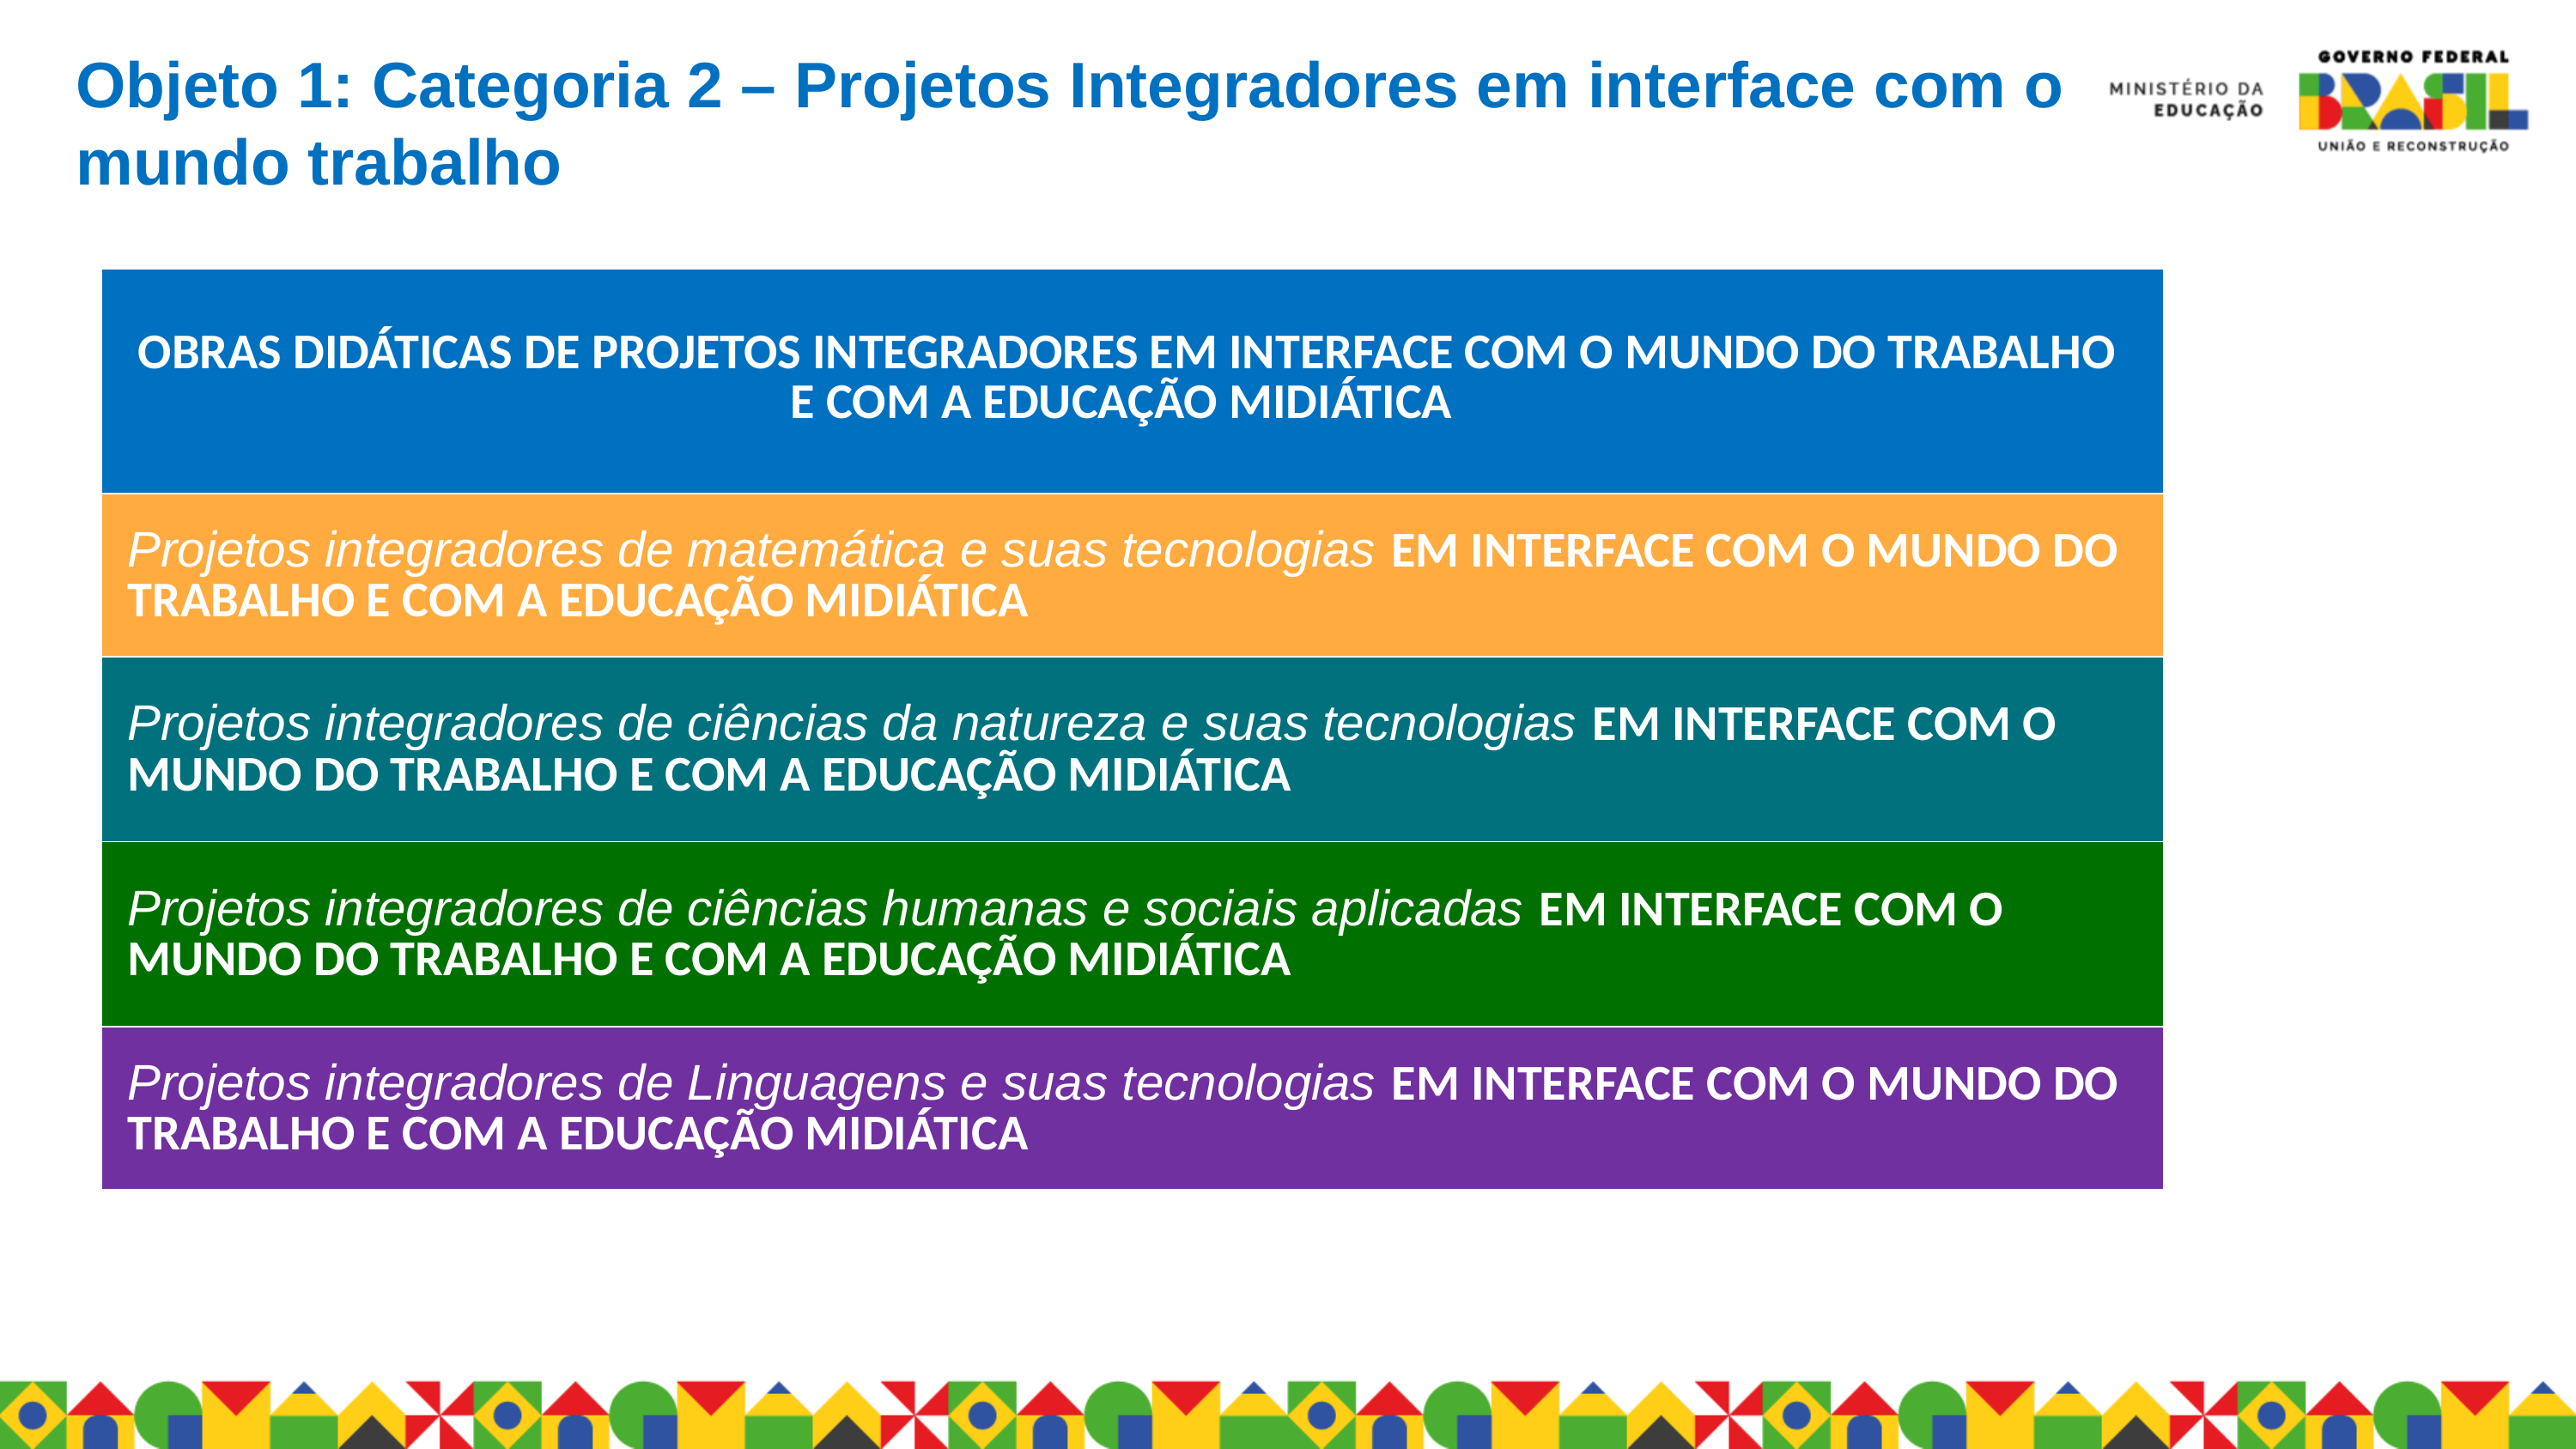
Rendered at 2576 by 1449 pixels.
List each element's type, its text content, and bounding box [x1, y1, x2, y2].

text_box Objeto 1: Categoria 2 – Projetos Integradores em interface com o mundo trabalho [63, 36, 2125, 204]
picture [0, 0, 2576, 1449]
table_cell Projetos integradores de matemática e suas tecnologias EM INTERFACE COM O MUNDO DO TRABALHO E COM A EDUCAÇÃO MIDIÁTICA [102, 494, 2163, 656]
table_header OBRAS DIDÁTICAS DE PROJETOS INTEGRADORES EM INTERFACE COM O MUNDO DO TRABALHO E COM A EDUCAÇÃO MIDIÁTICA [102, 270, 2163, 493]
table_cell Projetos integradores de ciências da natureza e suas tecnologias EM INTERFACE COM O MUNDO DO TRABALHO E COM A EDUCAÇÃO MIDIÁTICA [102, 658, 2163, 841]
table_cell Projetos integradores de ciências humanas e sociais aplicadas EM INTERFACE COM O MUNDO DO TRABALHO E COM A EDUCAÇÃO MIDIÁTICA [102, 842, 2163, 1026]
table_cell Projetos integradores de Linguagens e suas tecnologias EM INTERFACE COM O MUNDO DO TRABALHO E COM A EDUCAÇÃO MIDIÁTICA [102, 1028, 2163, 1189]
